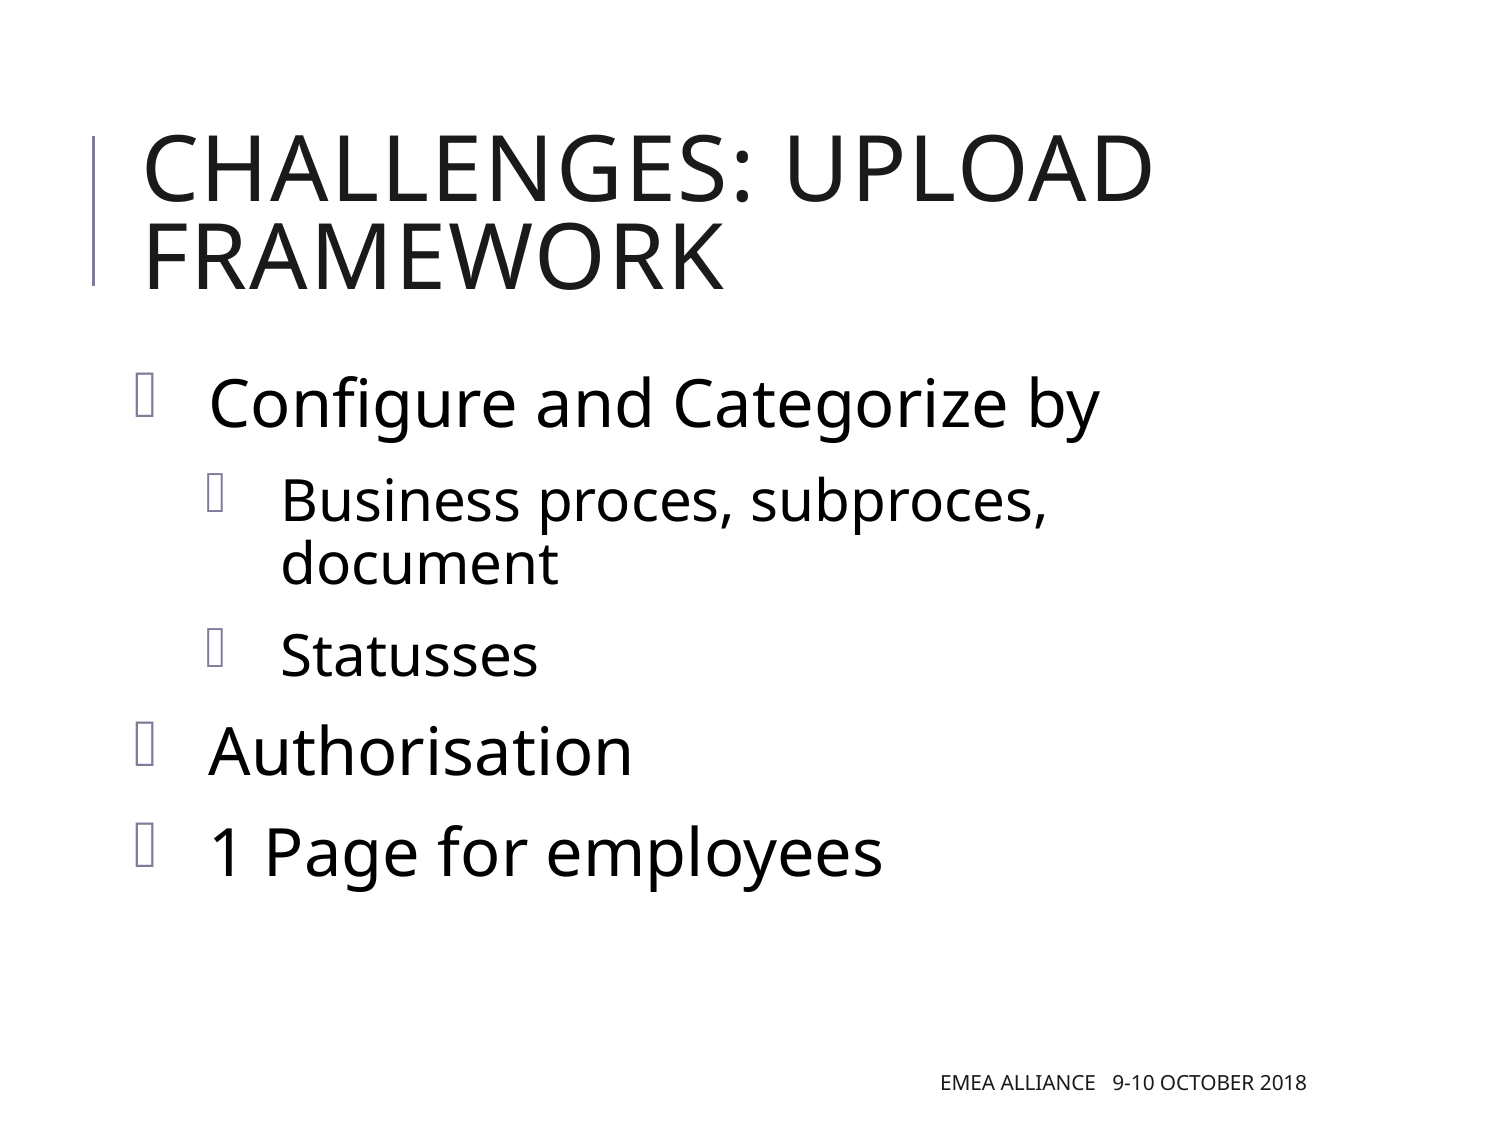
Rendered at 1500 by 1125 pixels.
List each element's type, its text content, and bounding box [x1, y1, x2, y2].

list Configure and Categorize by Business proces, subproces, document Statusses Authorisation 1 Page for employees [126, 362, 1322, 1052]
footer EMEA Alliance 9-10 October 2018 [595, 1061, 1322, 1107]
title Challenges: Upload framework [126, 96, 1322, 342]
